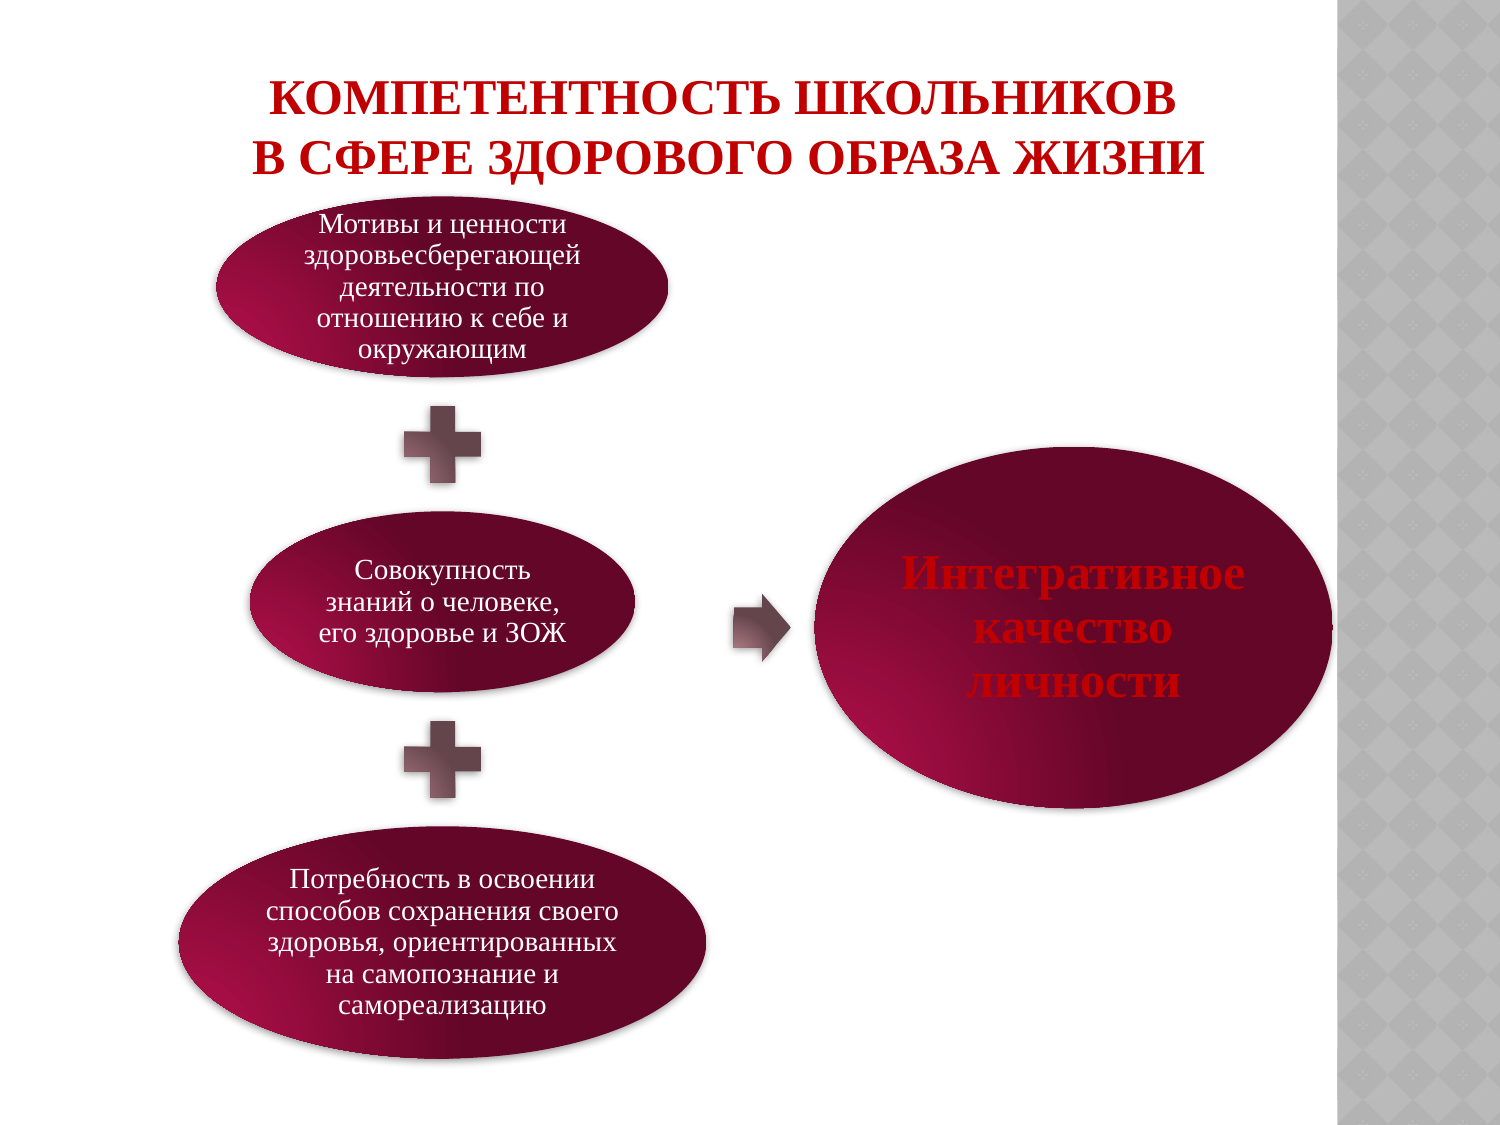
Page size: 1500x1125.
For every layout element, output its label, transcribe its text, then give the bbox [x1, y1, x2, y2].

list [111, 195, 1400, 1059]
title Компетентность школьников в сфере здорового образа жизни [0, 0, 1447, 185]
